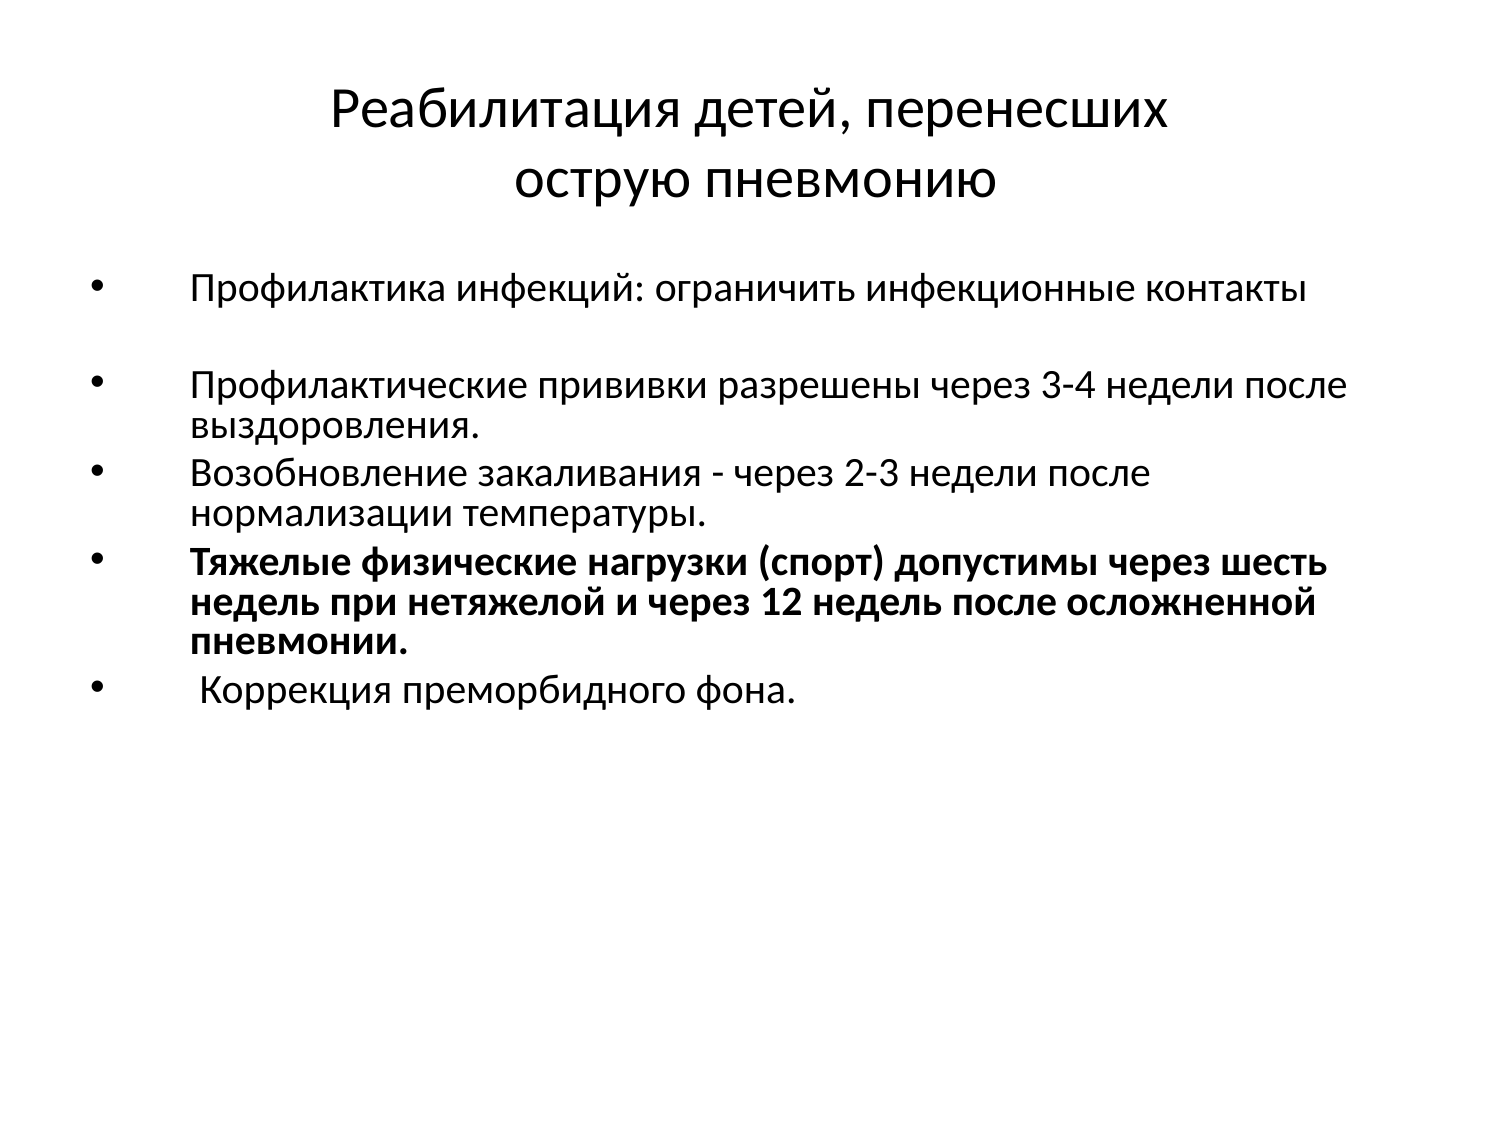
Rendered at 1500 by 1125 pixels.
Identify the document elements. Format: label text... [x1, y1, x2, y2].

list Профилактика инфекций: ограничить инфекционные контакты Профилактические прививки разрешены через 3-4 недели после выздоровления. Возобновление закаливания - через 2-3 недели после нормализации температуры. Тяжелые физические нагрузки (спорт) допустимы через шесть недель при нетяжелой и через 12 недель после осложненной пневмонии. Коррекция преморбидного фона. [75, 262, 1425, 1005]
title Реабилитация детей, перенесших острую пневмонию [75, 45, 1425, 233]
